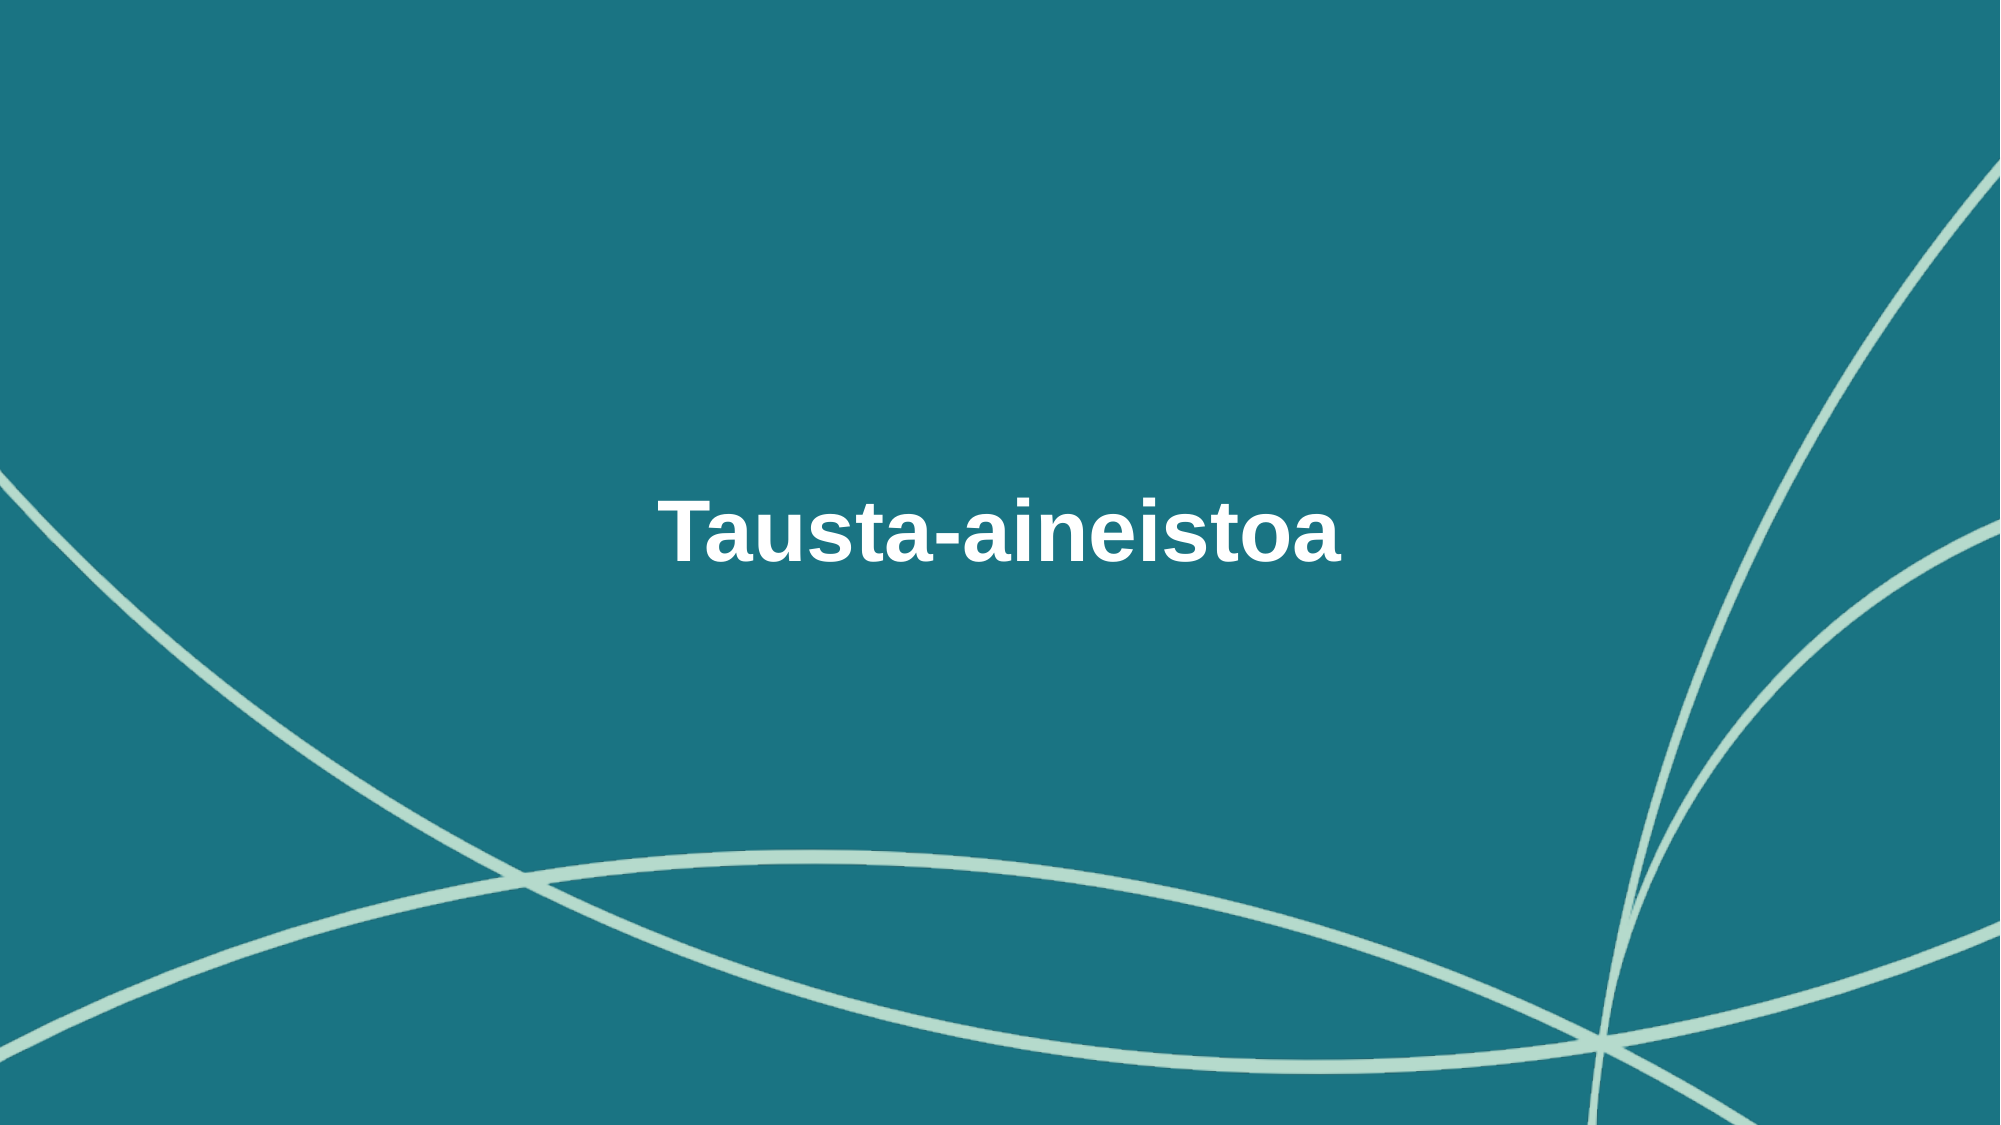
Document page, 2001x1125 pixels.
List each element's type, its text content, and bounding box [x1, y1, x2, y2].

title Tausta-aineistoa [394, 354, 1606, 709]
